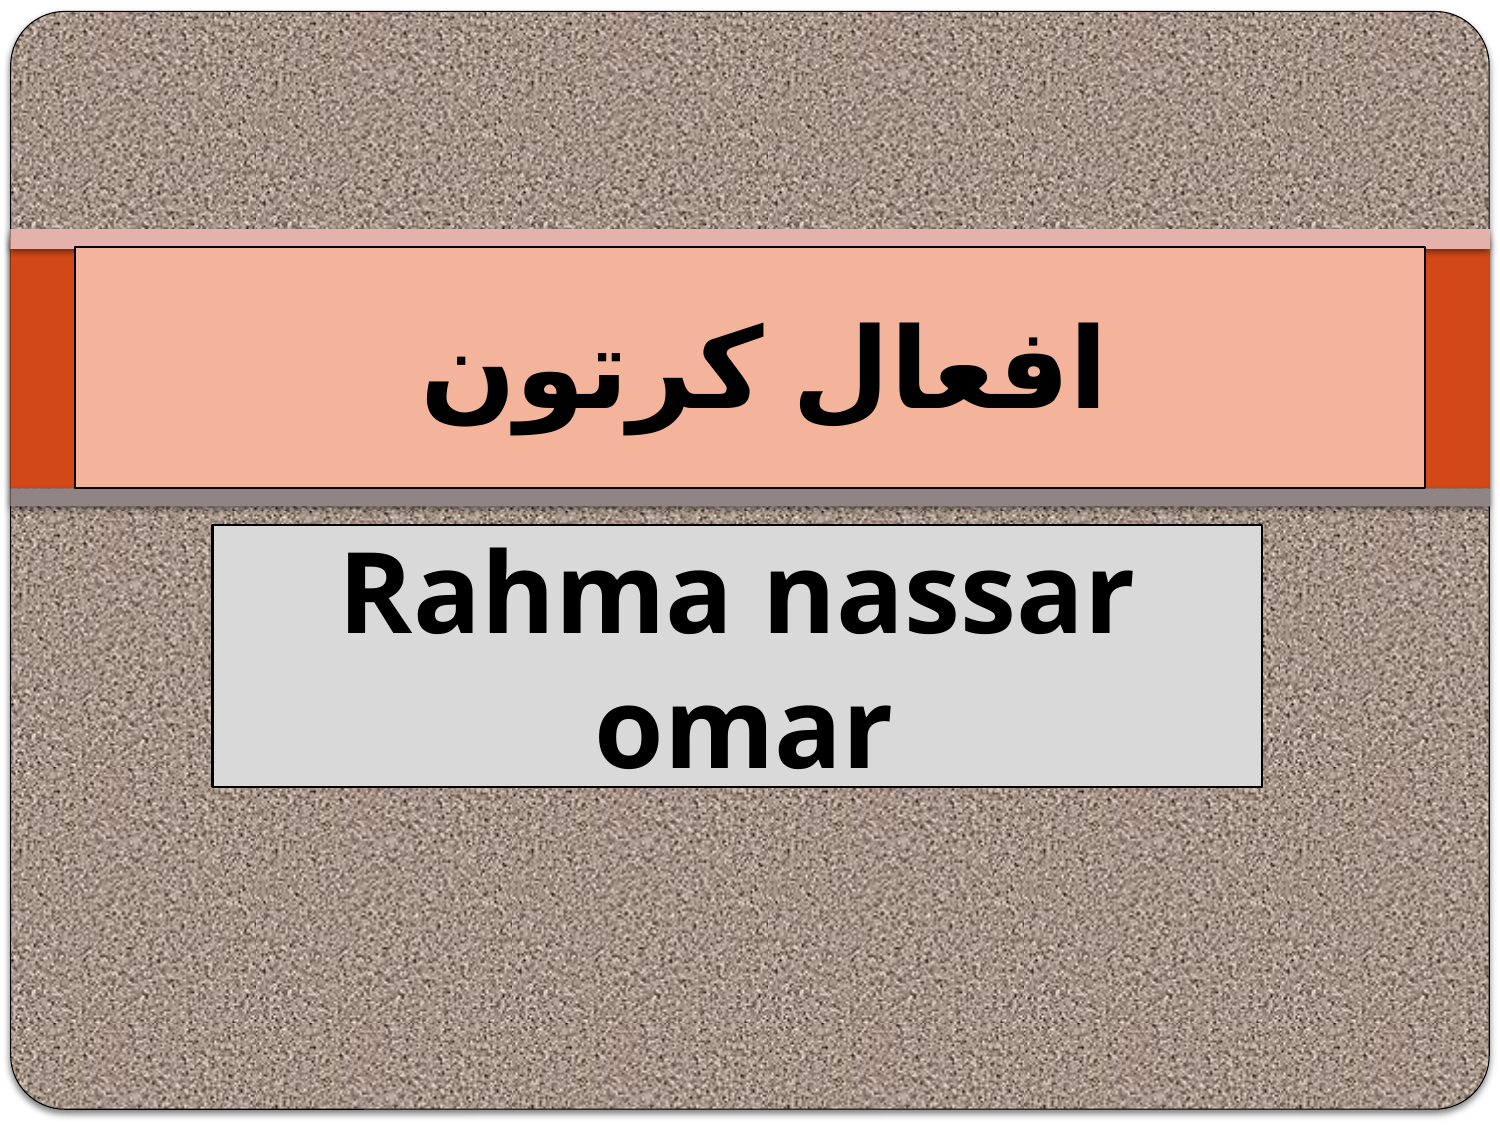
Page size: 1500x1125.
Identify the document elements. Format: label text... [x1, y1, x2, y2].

title افعال كرتون [74, 246, 1426, 489]
picture [12, 507, 1488, 1108]
subtitle Rahma nassar omar [211, 524, 1263, 788]
picture [12, 12, 1488, 229]
